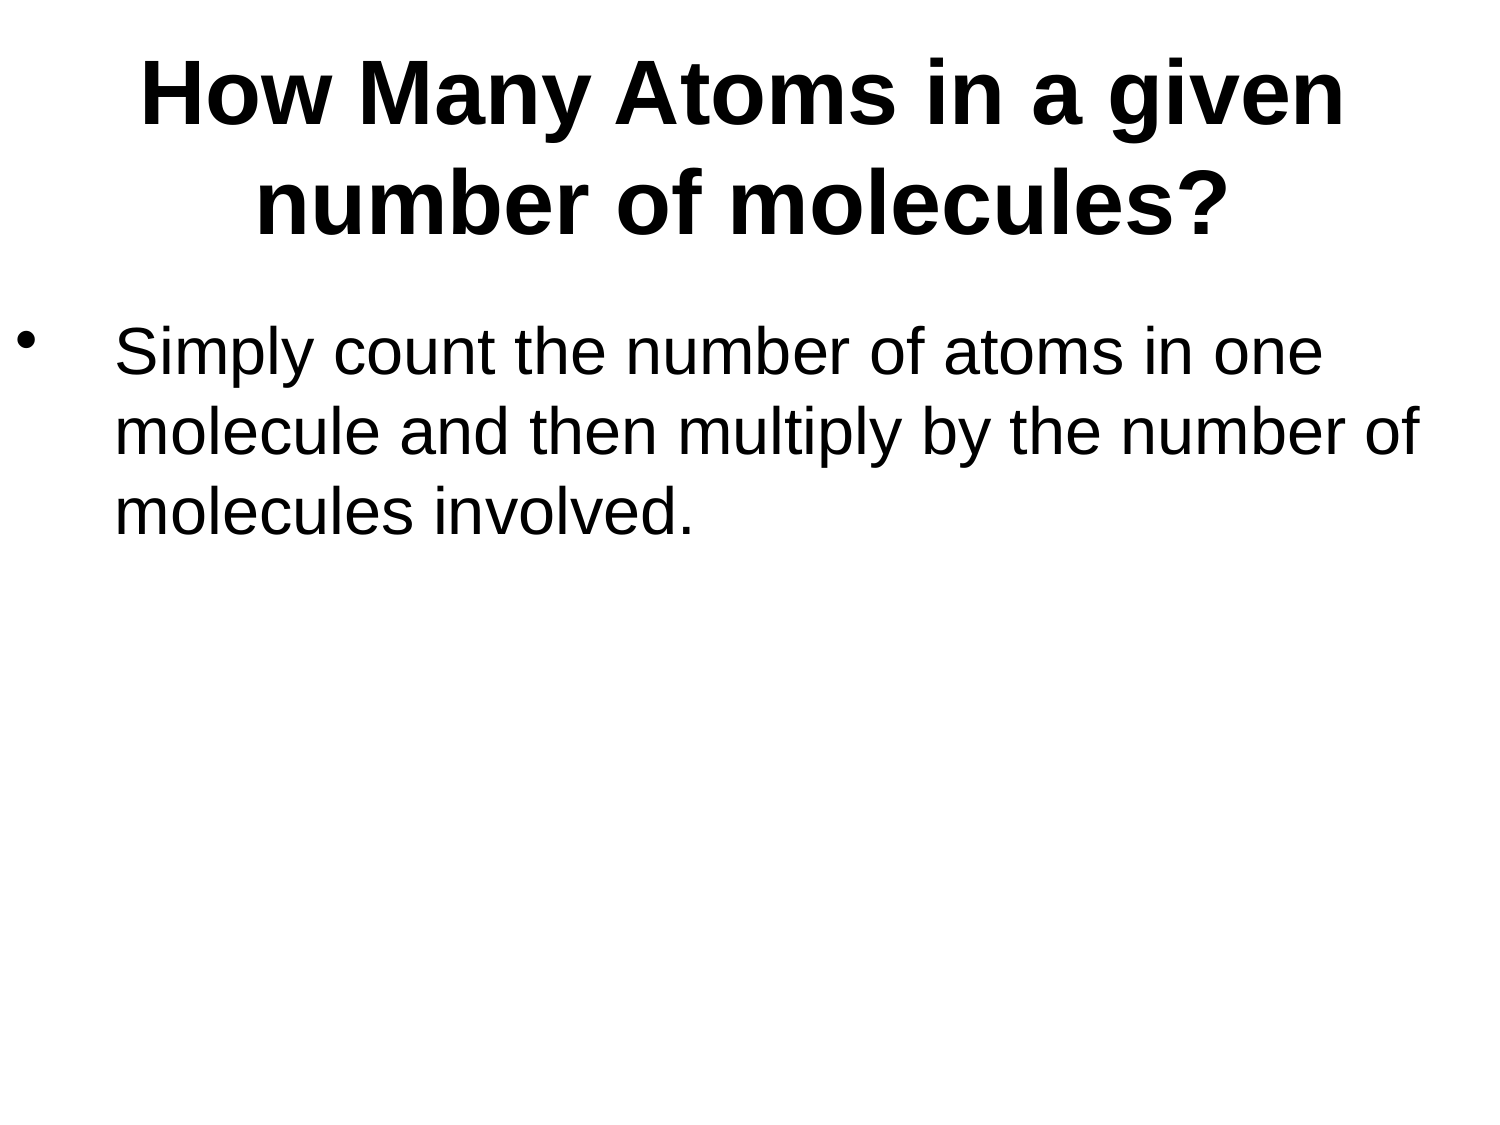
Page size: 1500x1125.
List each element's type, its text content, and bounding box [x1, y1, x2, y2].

title How Many Atoms in a given number of molecules? [62, 44, 1426, 299]
list Simply count the number of atoms in one molecule and then multiply by the number of molecules involved. [0, 299, 1500, 1125]
